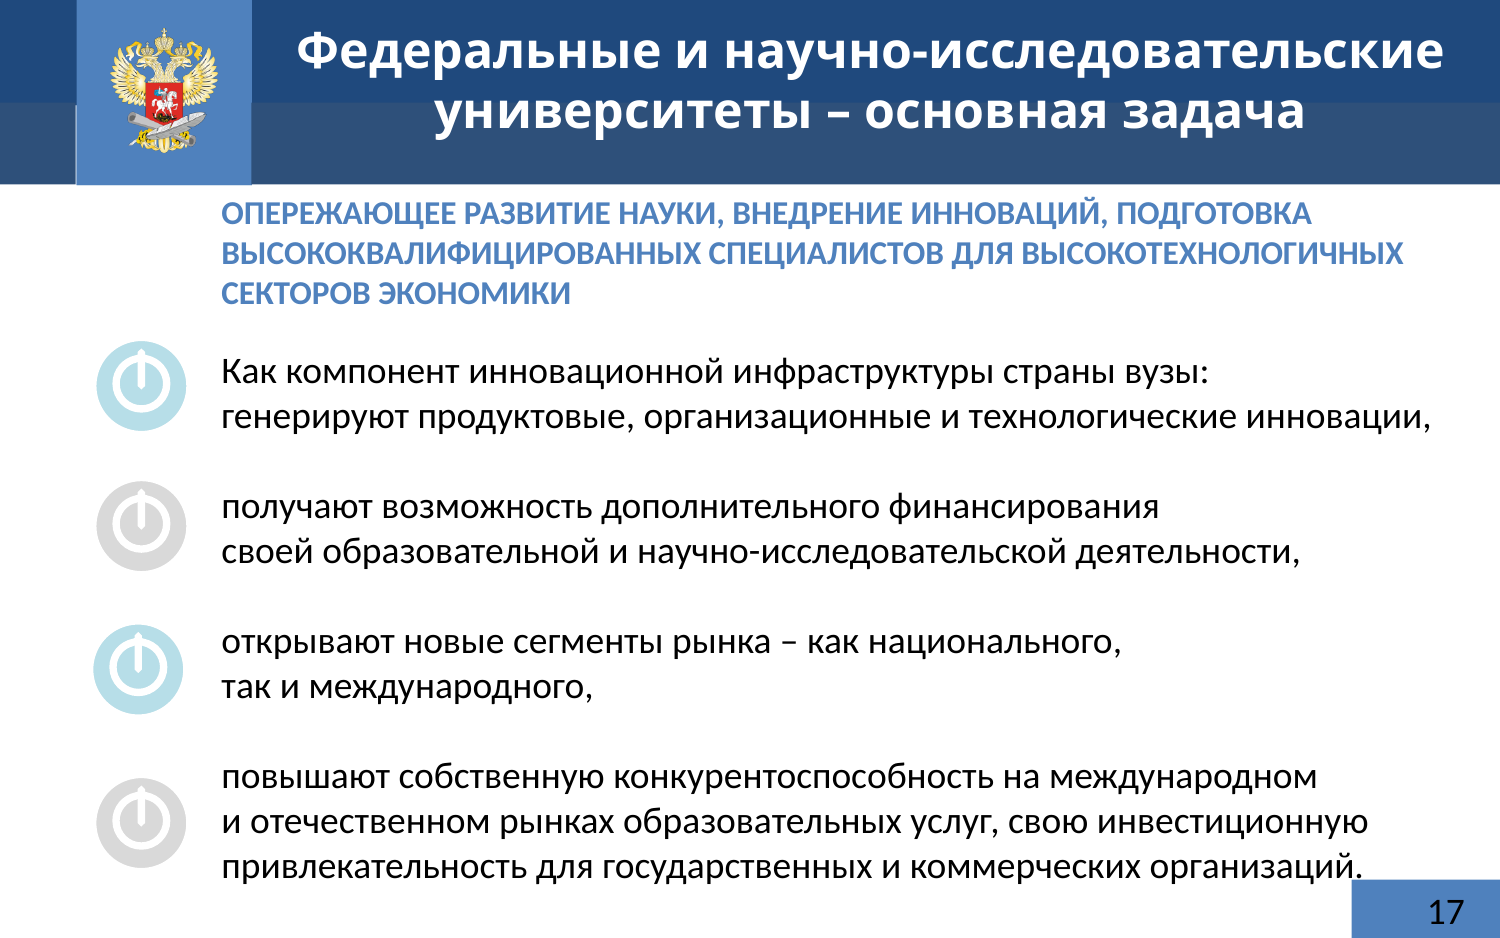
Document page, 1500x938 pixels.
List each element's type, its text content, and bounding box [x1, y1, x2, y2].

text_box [0, 102, 1500, 185]
text_box ОПЕРЕЖАЮЩЕЕ РАЗВИТИЕ НАУКИ, ВНЕДРЕНИЕ ИННОВАЦИЙ, ПОДГОТОВКА ВЫСОКОКВАЛИФИЦИРОВАННЫХ СПЕЦИАЛИСТОВ ДЛЯ ВЫСОКОТЕХНОЛОГИЧНЫХ СЕКТОРОВ ЭКОНОМИКИ [206, 193, 1456, 319]
slide_number 17 [1405, 885, 1480, 935]
text_box Как компонент инновационной инфраструктуры страны вузы: генерируют продуктовые, организационные и технологические инновации, получают возможность дополнительного финансирования своей образовательной и научно-исследовательской деятельности, открывают новые сегменты рынка – как национального, так и международного, повышают собственную конкурентоспособность на международном и отечественном рынках образовательных услуг, свою инвестиционную привлекательность для государственных и коммерческих организаций. [206, 338, 1456, 894]
text_box Федеральные и научно-исследовательские университеты – основная задача [242, 11, 1500, 101]
text_box [1349, 878, 1500, 938]
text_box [90, 338, 189, 871]
picture [110, 28, 218, 102]
